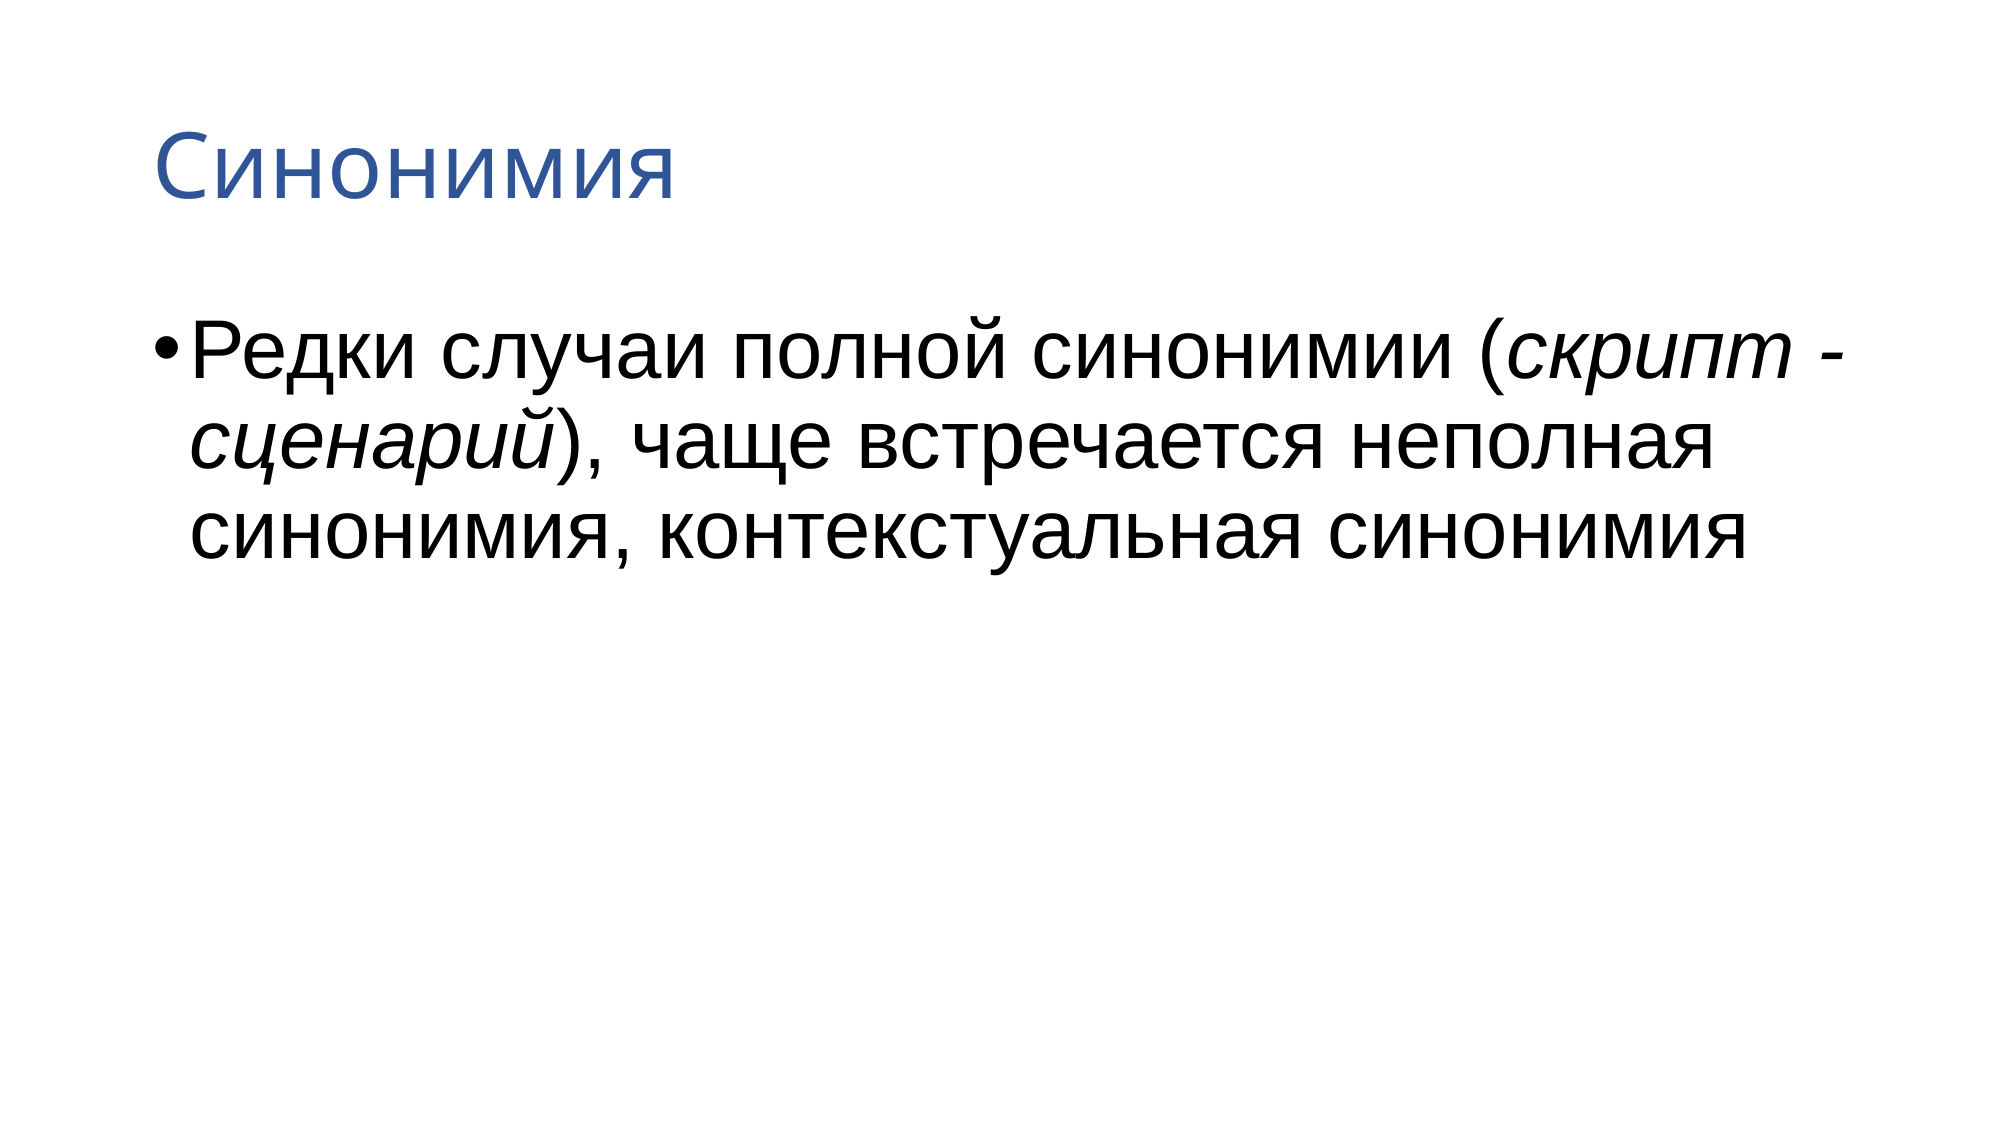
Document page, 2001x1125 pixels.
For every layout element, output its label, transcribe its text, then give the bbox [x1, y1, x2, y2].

title Синонимия [137, 59, 1863, 278]
list Редки случаи полной синонимии (скрипт - сценарий), чаще встречается неполная синонимия, контекстуальная синонимия [137, 299, 1863, 1014]
